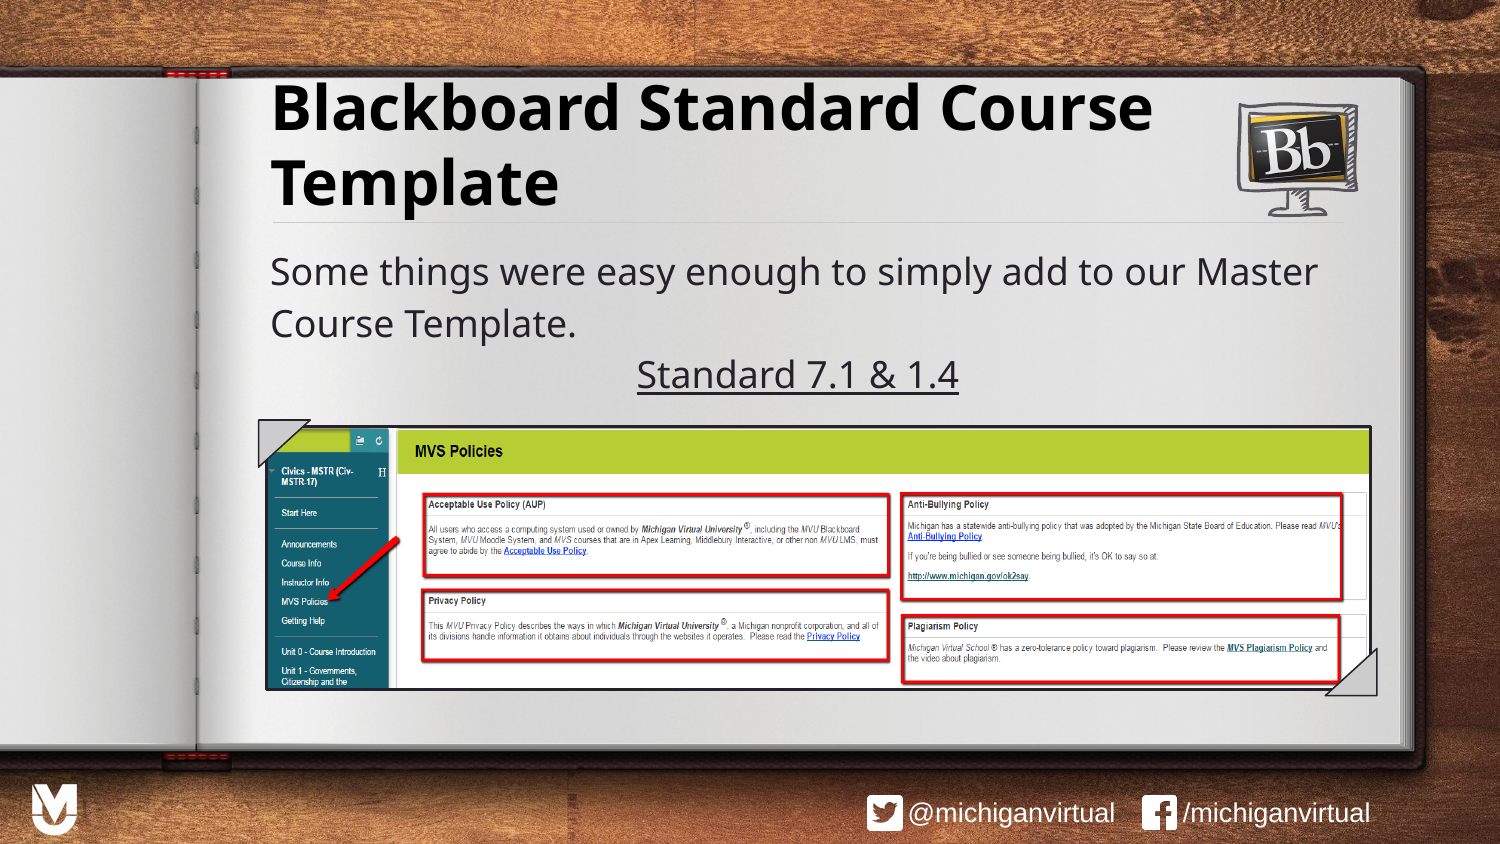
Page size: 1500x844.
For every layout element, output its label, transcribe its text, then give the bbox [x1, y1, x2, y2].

text_box [1370, 648, 1377, 696]
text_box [1236, 102, 1359, 218]
list Some things were easy enough to simply add to our Master Course Template. Standard 7.1 & 1.4 [255, 226, 1341, 726]
picture [0, 0, 1500, 844]
title Blackboard Standard Course Template [255, 117, 1239, 226]
text_box [258, 420, 311, 468]
